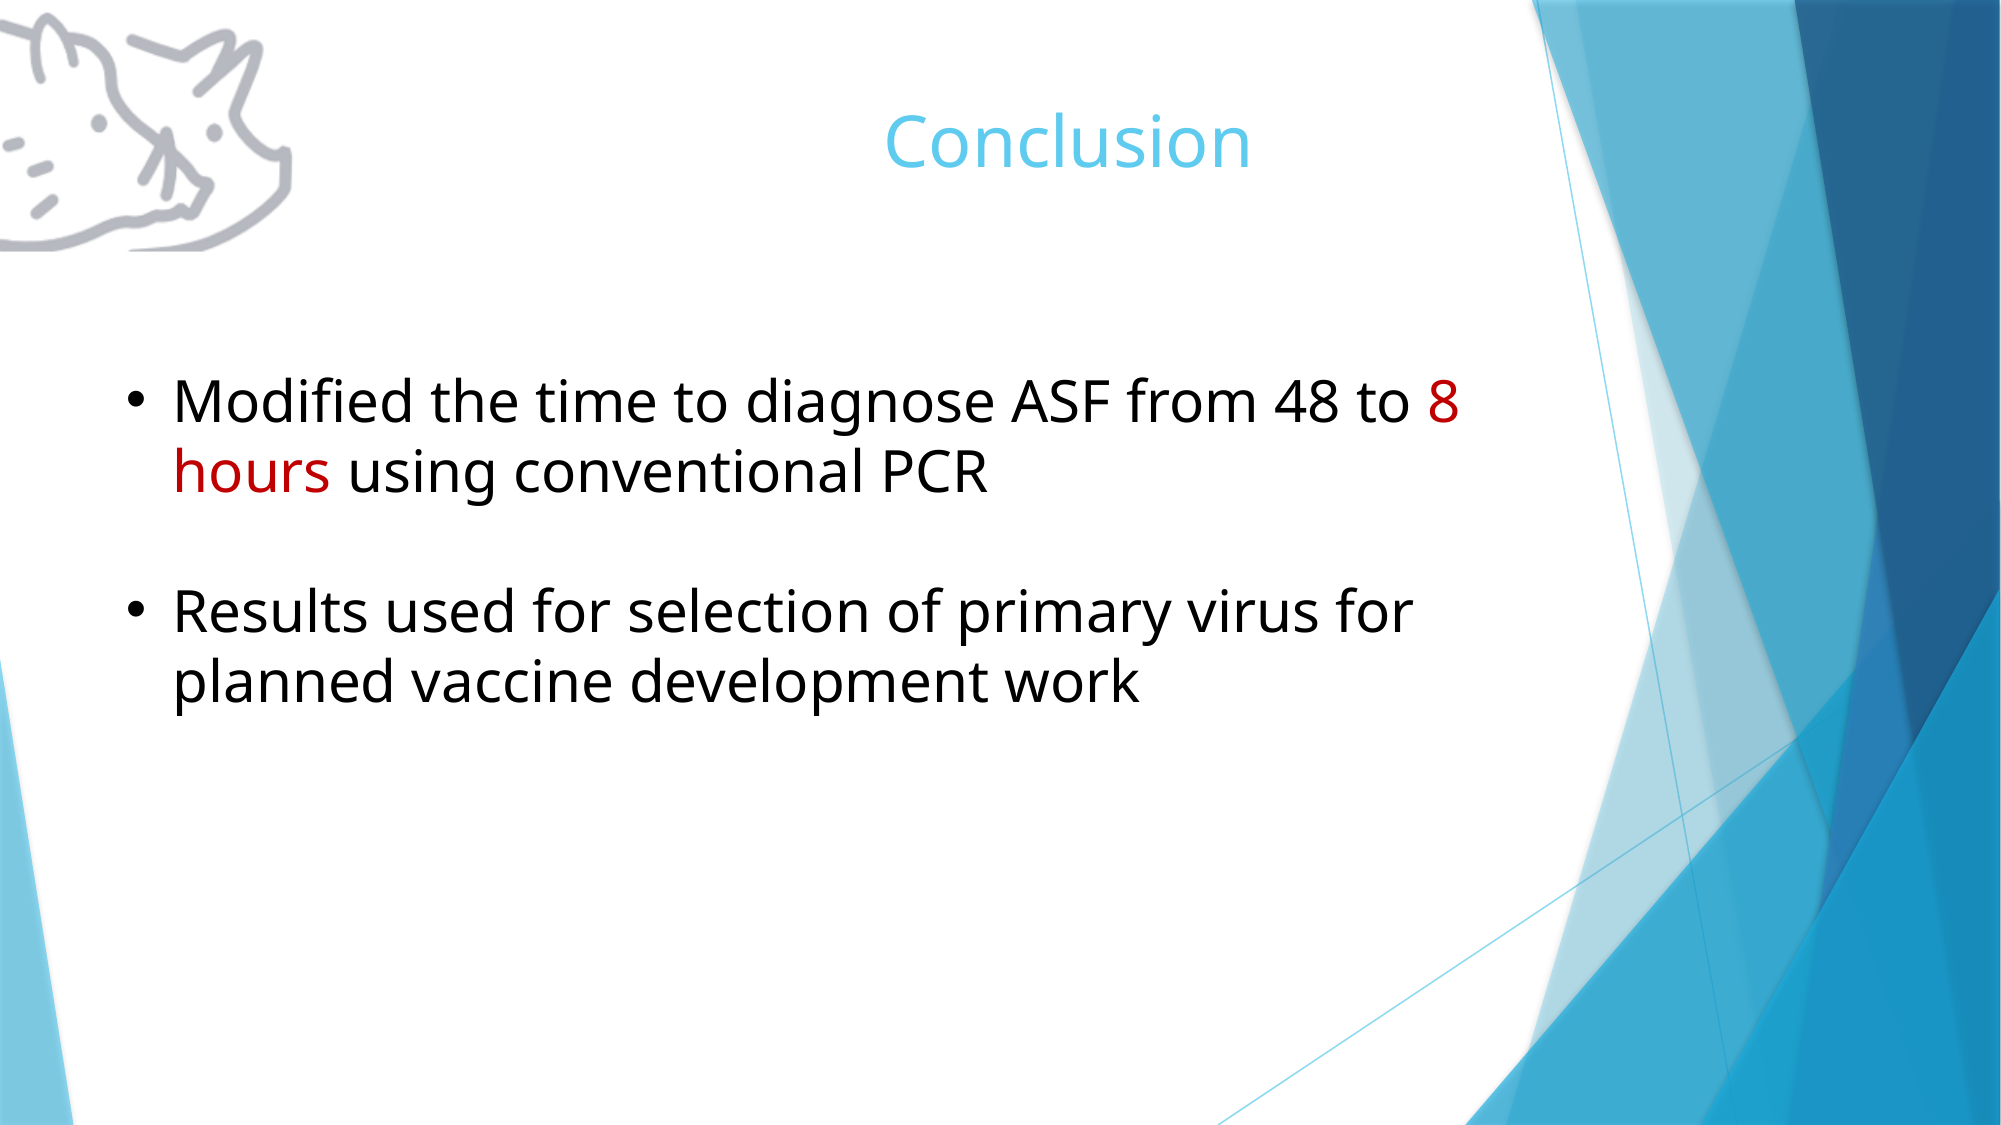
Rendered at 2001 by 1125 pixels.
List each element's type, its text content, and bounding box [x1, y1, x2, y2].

picture [0, 0, 301, 278]
text_box [111, 406, 1650, 1044]
text_box Modified the time to diagnose ASF from 48 to 8 hours using conventional PCR Results used for selection of primary virus for planned vaccine development work [111, 356, 1627, 721]
title Conclusion [868, 78, 1271, 190]
